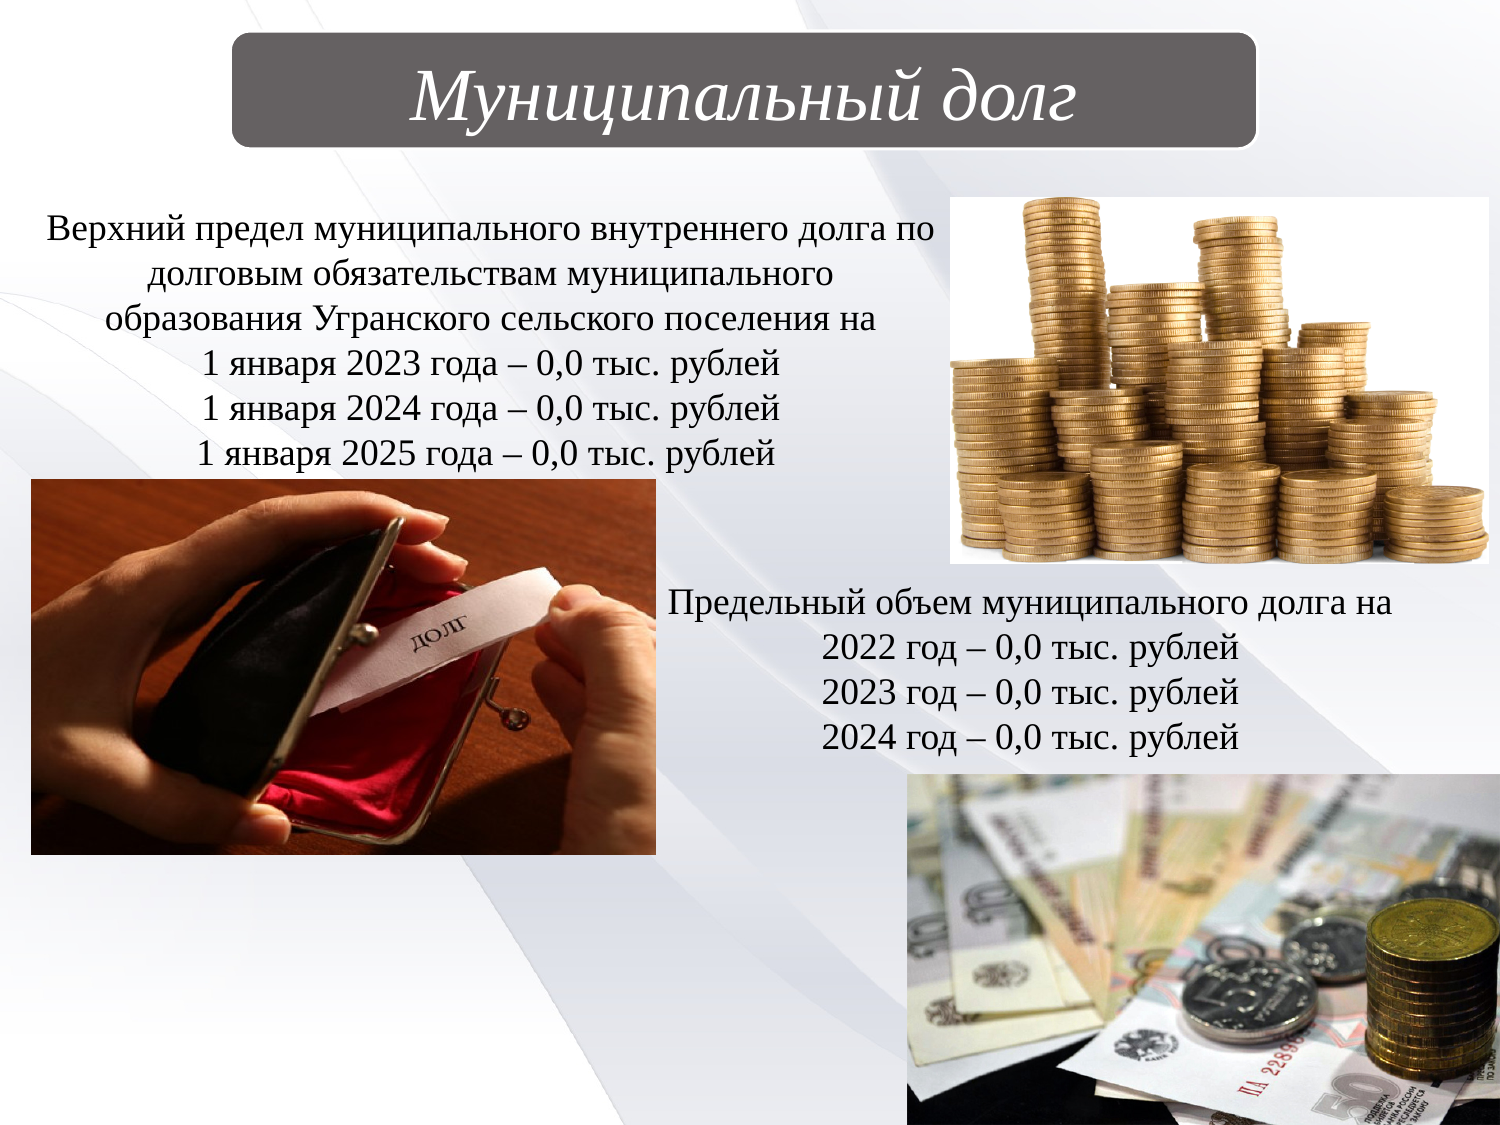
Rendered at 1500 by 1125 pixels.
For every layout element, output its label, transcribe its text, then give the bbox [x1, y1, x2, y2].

text_box Верхний предел муниципального внутреннего долга по долговым обязательствам муниципального образования Угранского сельского поселения на 1 января 2023 года – 0,0 тыс. рублей 1 января 2024 года – 0,0 тыс. рублей 1 января 2025 года – 0,0 тыс. рублей [30, 195, 952, 481]
text_box Предельный объем муниципального долга на 2022 год – 0,0 тыс. рублей 2023 год – 0,0 тыс. рублей 2024 год – 0,0 тыс. рублей [662, 542, 1500, 793]
text_box Муниципальный долг [228, 29, 1260, 151]
picture [0, 0, 1500, 1125]
